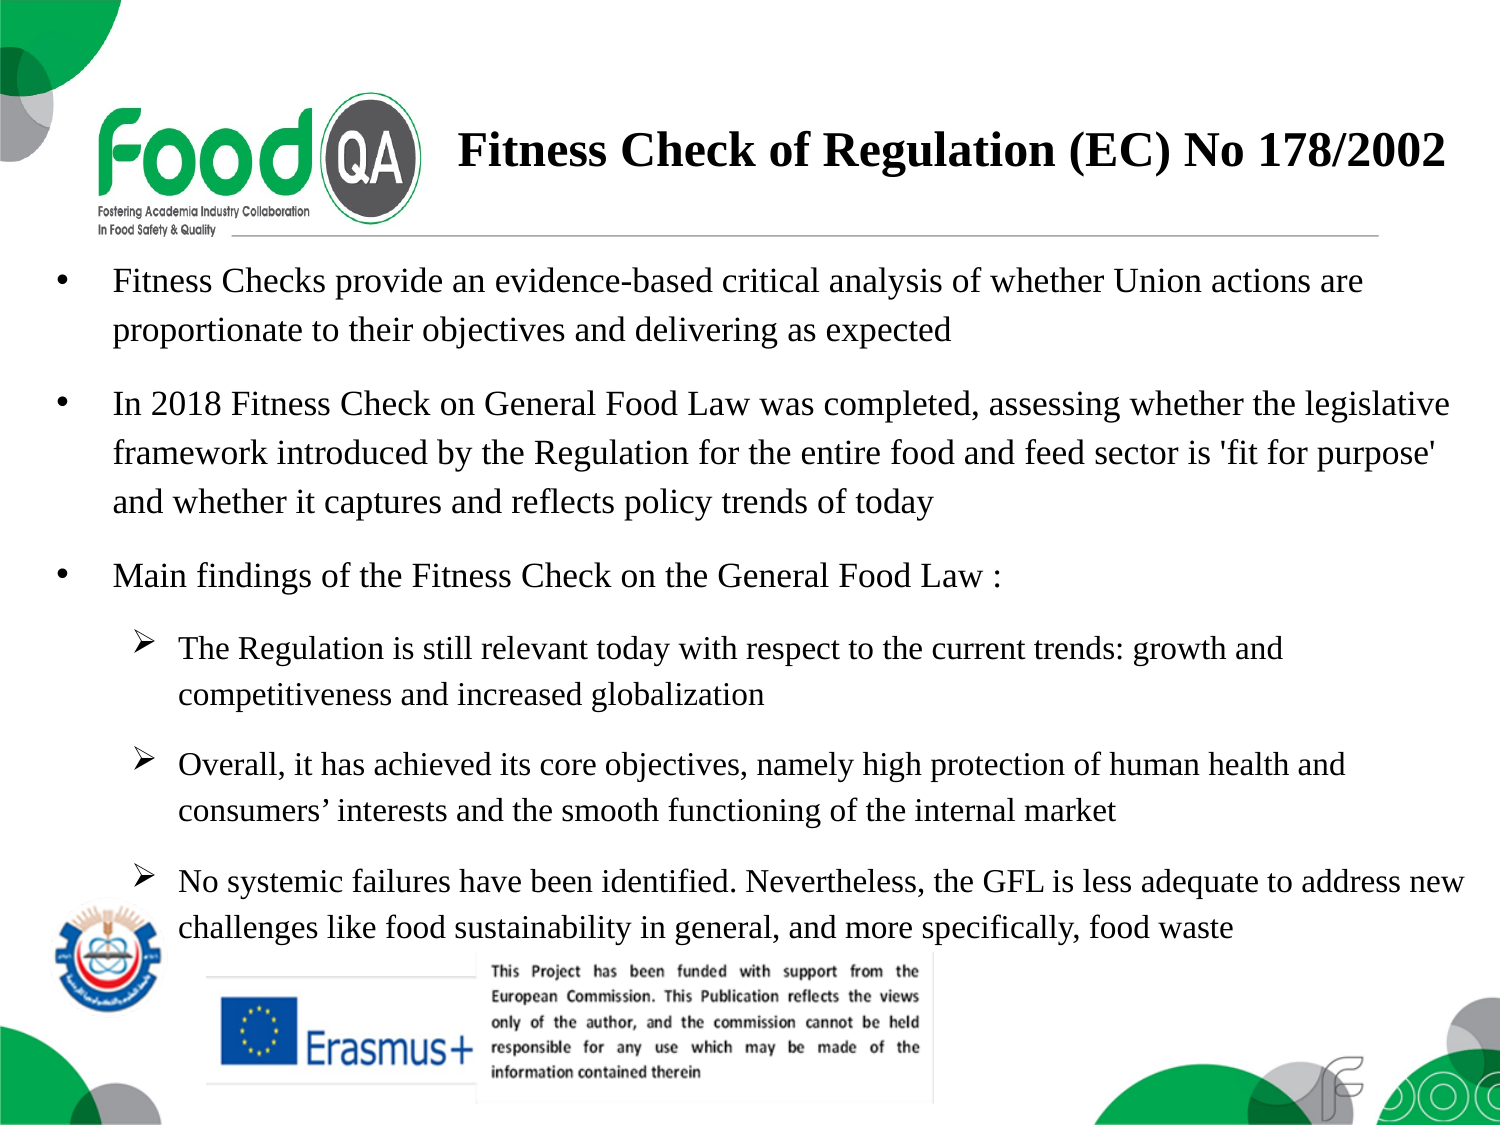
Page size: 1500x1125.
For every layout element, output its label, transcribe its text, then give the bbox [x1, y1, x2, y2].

picture [0, 0, 1500, 244]
list Fitness Checks provide an evidence-based critical analysis of whether Union actions are proportionate to their objectives and delivering as expected In 2018 Fitness Check on General Food Law was completed, assessing whether the legislative framework introduced by the Regulation for the entire food and feed sector is 'fit for purpose' and whether it captures and reflects policy trends of today Main findings of the Fitness Check on the General Food Law : The Regulation is still relevant today with respect to the current trends: growth and competitiveness and increased globalization Overall, it has achieved its core objectives, namely high protection of human health and consumers’ interests and the smooth functioning of the internal market No systemic failures have been identified. Nevertheless, the GFL is less adequate to address new challenges like food sustainability in general, and more specifically, food waste [41, 251, 1500, 986]
picture [0, 892, 1500, 1125]
